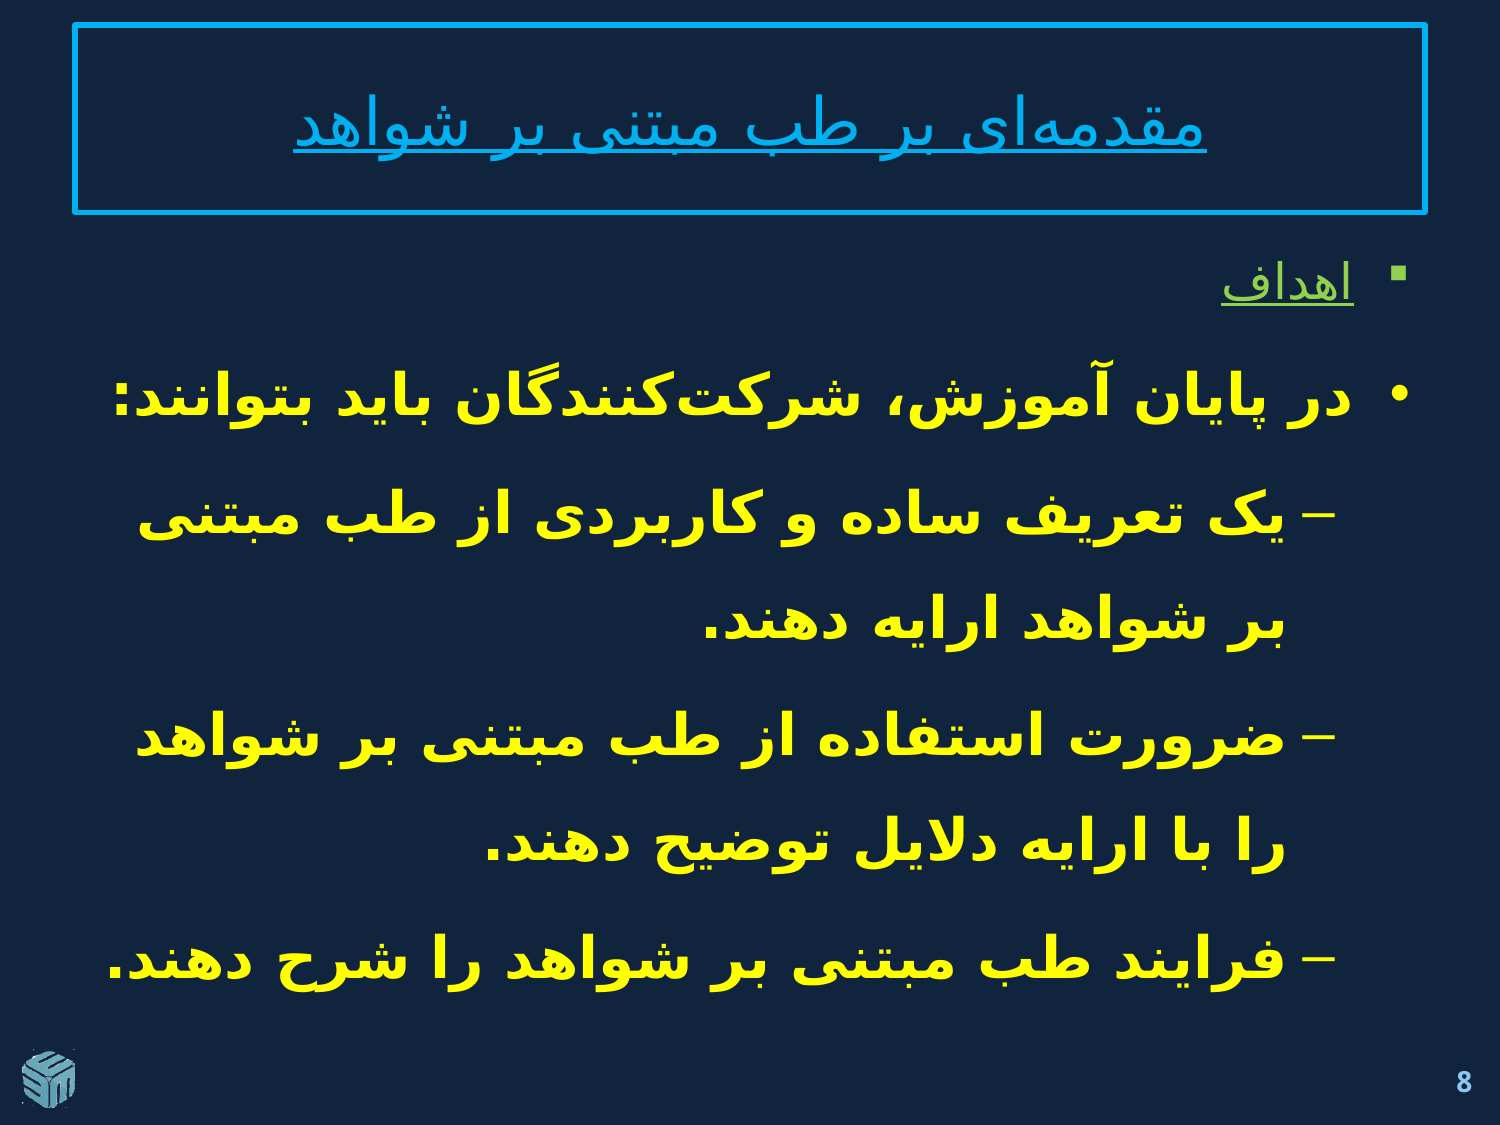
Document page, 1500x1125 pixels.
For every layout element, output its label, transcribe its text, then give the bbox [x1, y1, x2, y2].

slide_number 8 [1137, 1052, 1488, 1113]
title مقدمه‌ای بر طب مبتنی بر شواهد [72, 22, 1428, 215]
list اهداف در پایان آموزش، شرکت‌کنندگان باید بتوانند: یک تعریف ساده و کاربردی از طب مبتنی بر شواهد ارايه دهند. ضرورت استفاده از طب مبتنی بر شواهد را با ارايه دلایل توضیح دهند. فرایند طب مبتنی بر شواهد را شرح دهند. [75, 212, 1425, 1038]
